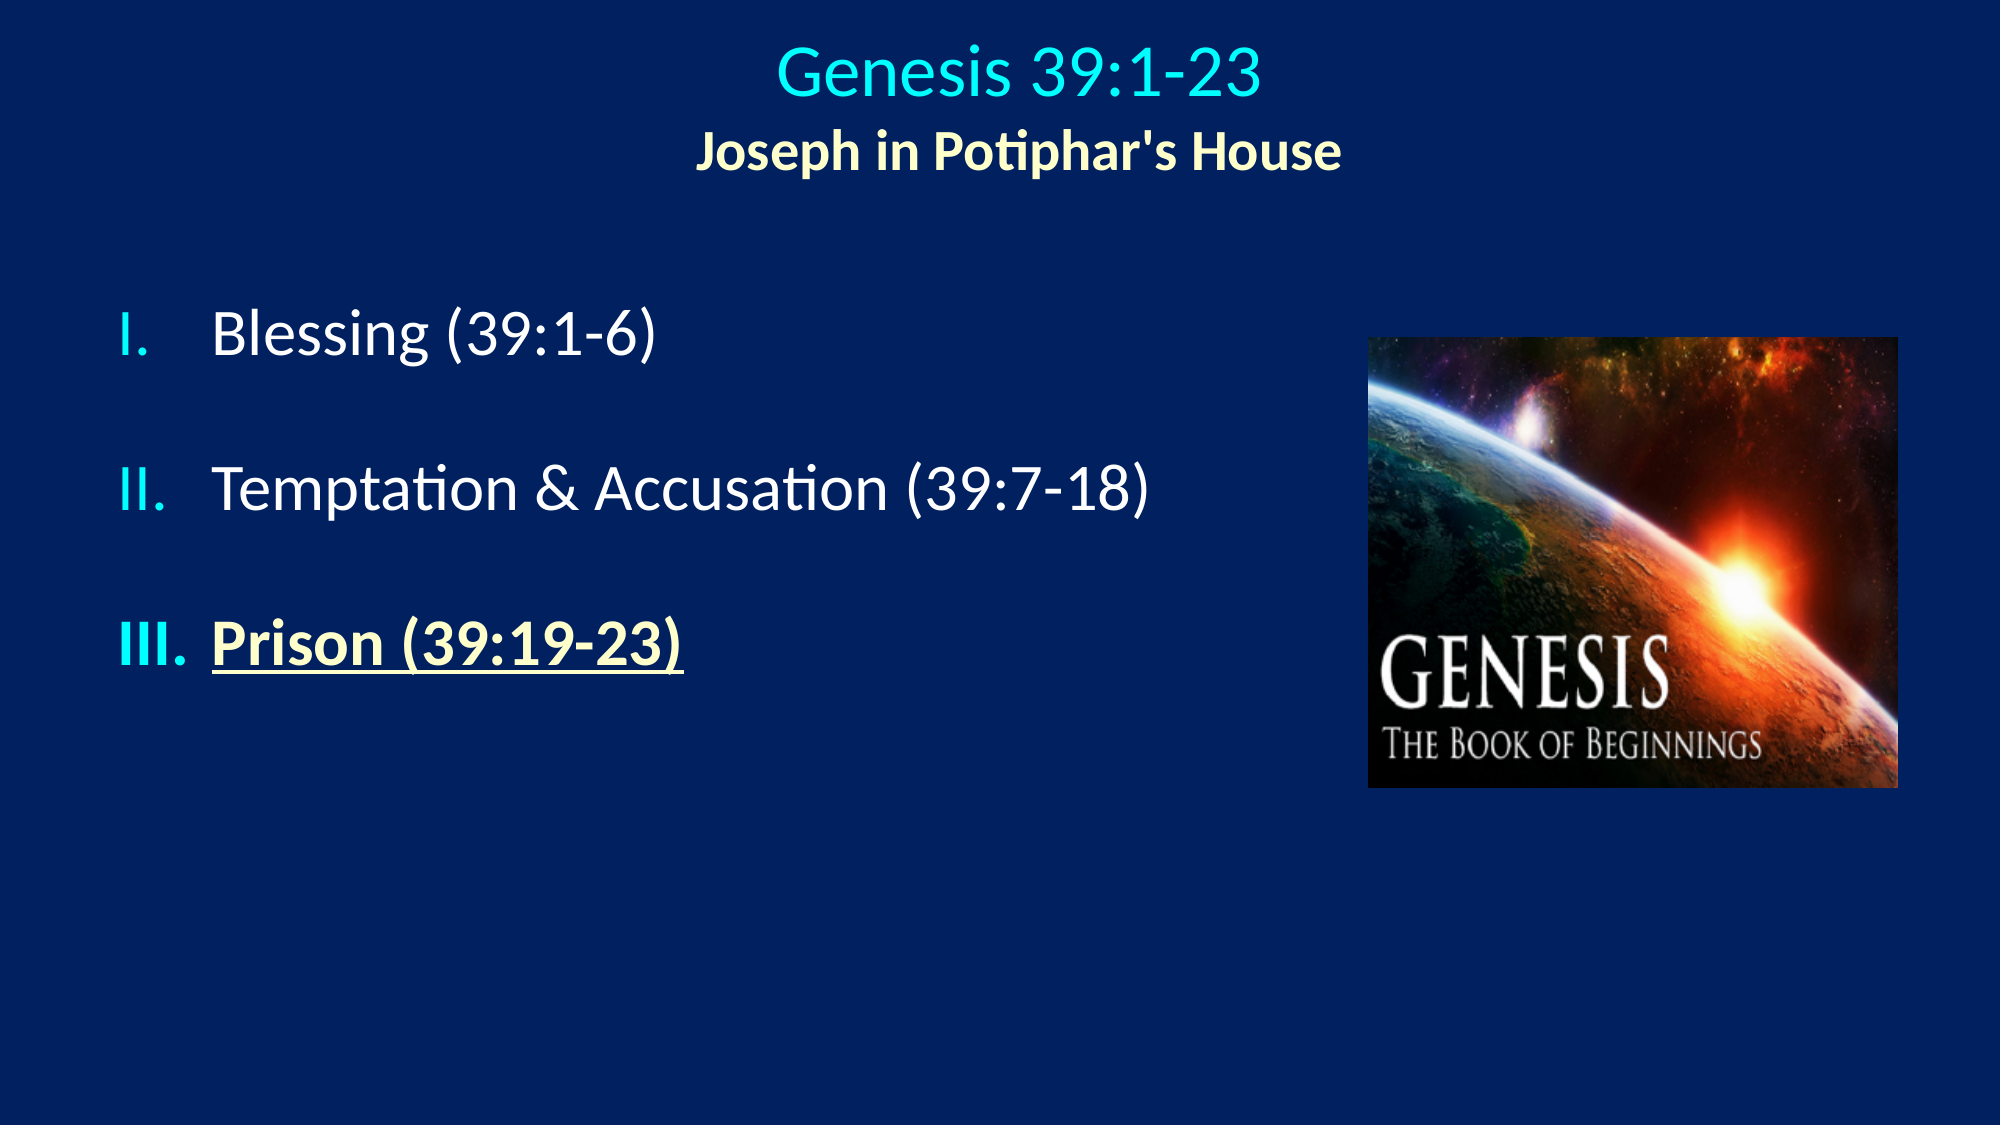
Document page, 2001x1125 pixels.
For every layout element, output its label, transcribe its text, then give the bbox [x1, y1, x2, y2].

list Blessing (39:1-6) Temptation & Accusation (39:7-18) Prison (39:19-23) [102, 281, 1426, 844]
picture [1367, 337, 1898, 788]
title Genesis 39:1-23 Joseph in Potiphar's House [487, 26, 1552, 177]
